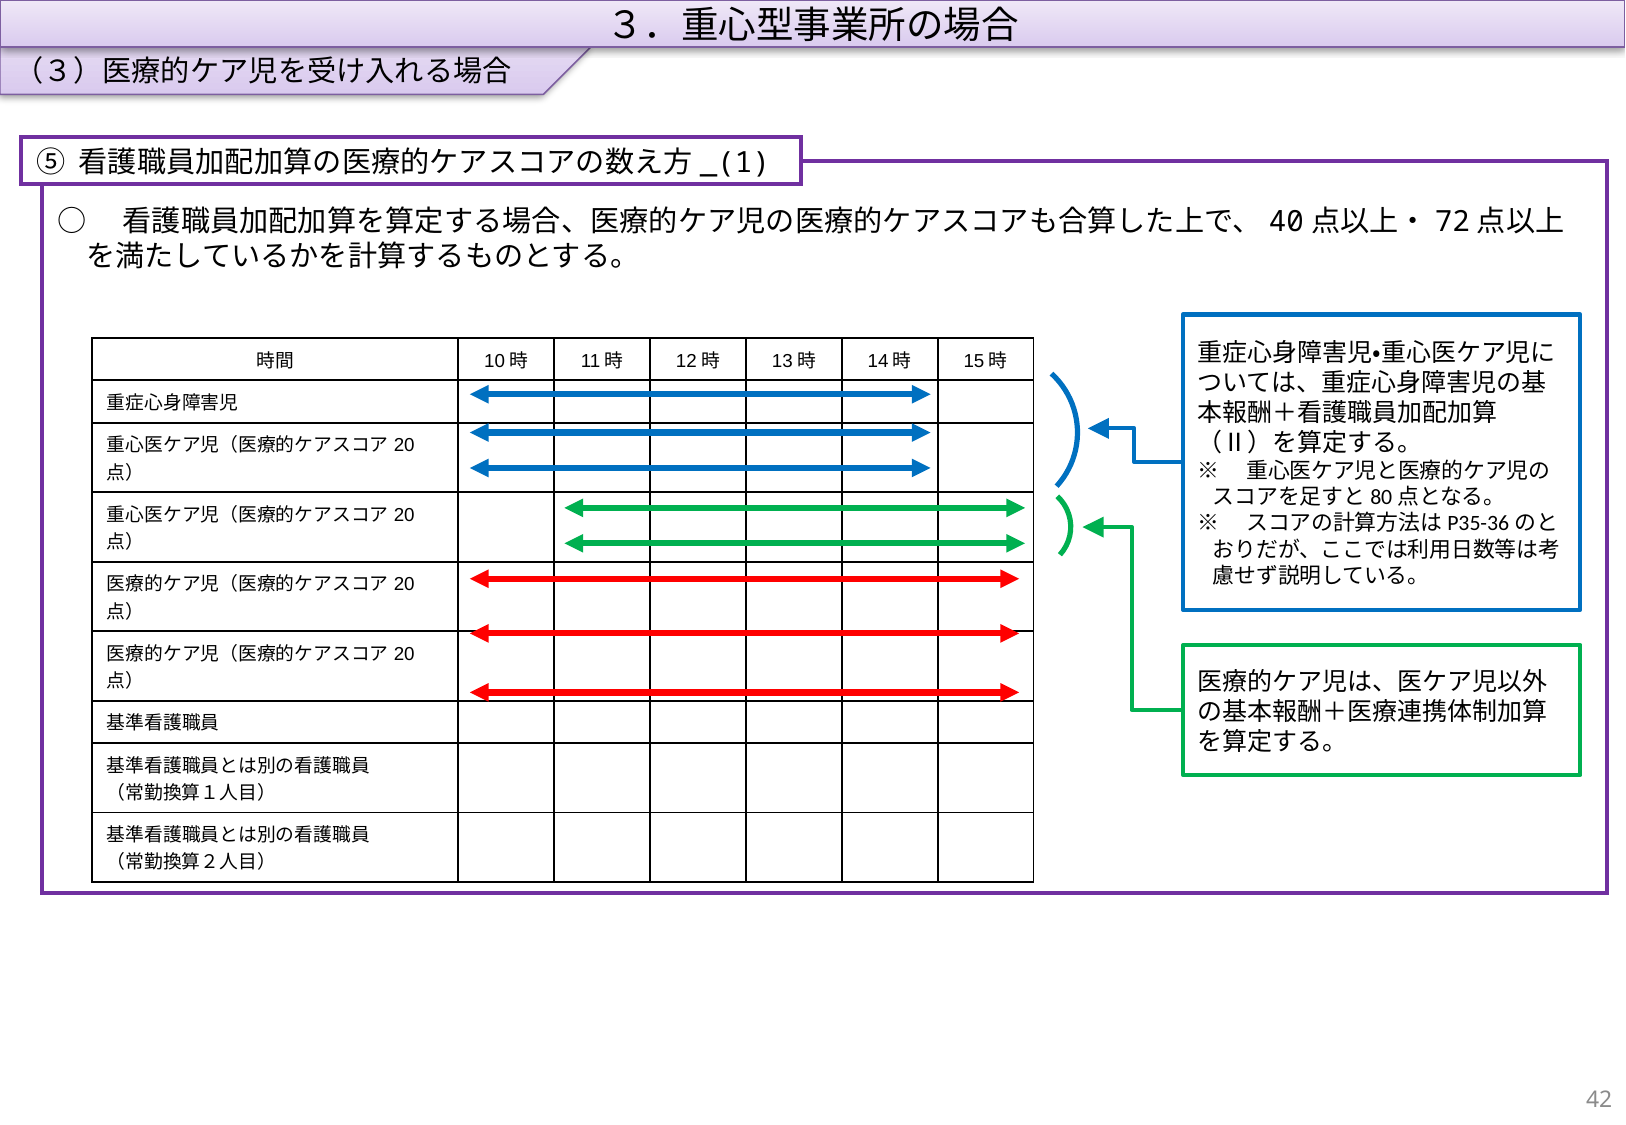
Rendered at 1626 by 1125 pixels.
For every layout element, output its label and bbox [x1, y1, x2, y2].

table_cell [651, 563, 745, 576]
table_cell [939, 424, 1033, 491]
table_cell [555, 424, 649, 429]
table_cell [843, 511, 937, 540]
table_cell [843, 636, 937, 689]
table_cell [93, 632, 457, 700]
table_header [651, 339, 745, 379]
table_cell [459, 702, 553, 742]
table_cell [489, 696, 553, 700]
table_cell [93, 493, 457, 561]
table_cell [939, 493, 1033, 561]
table_cell [555, 436, 649, 465]
table_header [747, 339, 841, 379]
table_cell [747, 381, 841, 391]
table_cell [747, 813, 841, 881]
table_cell [939, 696, 1000, 700]
table_cell [843, 702, 937, 742]
table_cell [459, 381, 553, 422]
table_cell [555, 744, 649, 812]
table_cell [747, 636, 841, 689]
table_cell [843, 546, 937, 561]
table_cell [555, 636, 649, 689]
table_cell [459, 744, 553, 812]
table_cell [651, 493, 745, 505]
table_cell [93, 381, 457, 422]
table_cell [747, 511, 841, 540]
text_box [21, 137, 1608, 894]
table_cell [555, 471, 649, 491]
table_cell [747, 493, 841, 505]
table_cell [651, 546, 745, 561]
table_header [459, 339, 553, 379]
table_cell [843, 424, 937, 491]
table_cell [93, 563, 457, 630]
table_cell [459, 632, 553, 700]
table_header [93, 339, 457, 379]
table_header [555, 339, 649, 379]
table_cell [555, 696, 649, 700]
table_cell [843, 582, 937, 630]
table_cell [939, 381, 1033, 422]
table_cell [555, 582, 649, 630]
table_cell [747, 471, 841, 491]
table_cell [555, 397, 649, 422]
table_cell [93, 702, 457, 742]
table_cell [939, 744, 1033, 812]
table_cell [939, 563, 1033, 630]
table_header [939, 339, 1033, 379]
table_cell [843, 563, 937, 576]
table_cell [843, 696, 937, 700]
table_cell [651, 813, 745, 881]
table_cell [747, 397, 841, 422]
text_box [0, 0, 1625, 96]
table_cell [939, 702, 1033, 742]
table_cell [93, 744, 457, 812]
table_cell [651, 397, 745, 422]
table_cell [555, 381, 649, 391]
table_cell [843, 493, 937, 505]
table_cell [651, 511, 745, 540]
table_cell [651, 636, 745, 689]
table_cell [747, 424, 841, 429]
table_cell [459, 813, 553, 881]
table_header [843, 339, 937, 379]
table_cell [939, 632, 1033, 700]
table_cell [459, 493, 553, 561]
table_cell [93, 424, 457, 491]
table_cell [747, 582, 841, 630]
table_cell [93, 813, 457, 881]
table_cell [555, 702, 649, 742]
table_cell [843, 744, 937, 812]
table_cell [747, 744, 841, 812]
table_cell [651, 696, 745, 700]
table_cell [843, 381, 937, 422]
table_cell [651, 424, 745, 429]
table_cell [651, 436, 745, 465]
table_cell [747, 563, 841, 576]
table_cell [651, 702, 745, 742]
table_cell [843, 424, 911, 429]
table_cell [489, 424, 553, 429]
table_cell [651, 582, 745, 630]
table_cell [939, 813, 1033, 881]
slide_number [1248, 1070, 1625, 1125]
table_cell [651, 381, 745, 391]
table_cell [459, 563, 553, 630]
table_cell [747, 546, 841, 561]
table_cell [843, 813, 937, 881]
table_cell [747, 696, 841, 700]
table_cell [555, 563, 649, 576]
table_cell [555, 493, 649, 561]
table_cell [747, 436, 841, 465]
table_cell [555, 813, 649, 881]
table_cell [651, 471, 745, 491]
table_cell [651, 744, 745, 812]
table_cell [747, 702, 841, 742]
table_cell [459, 424, 553, 491]
